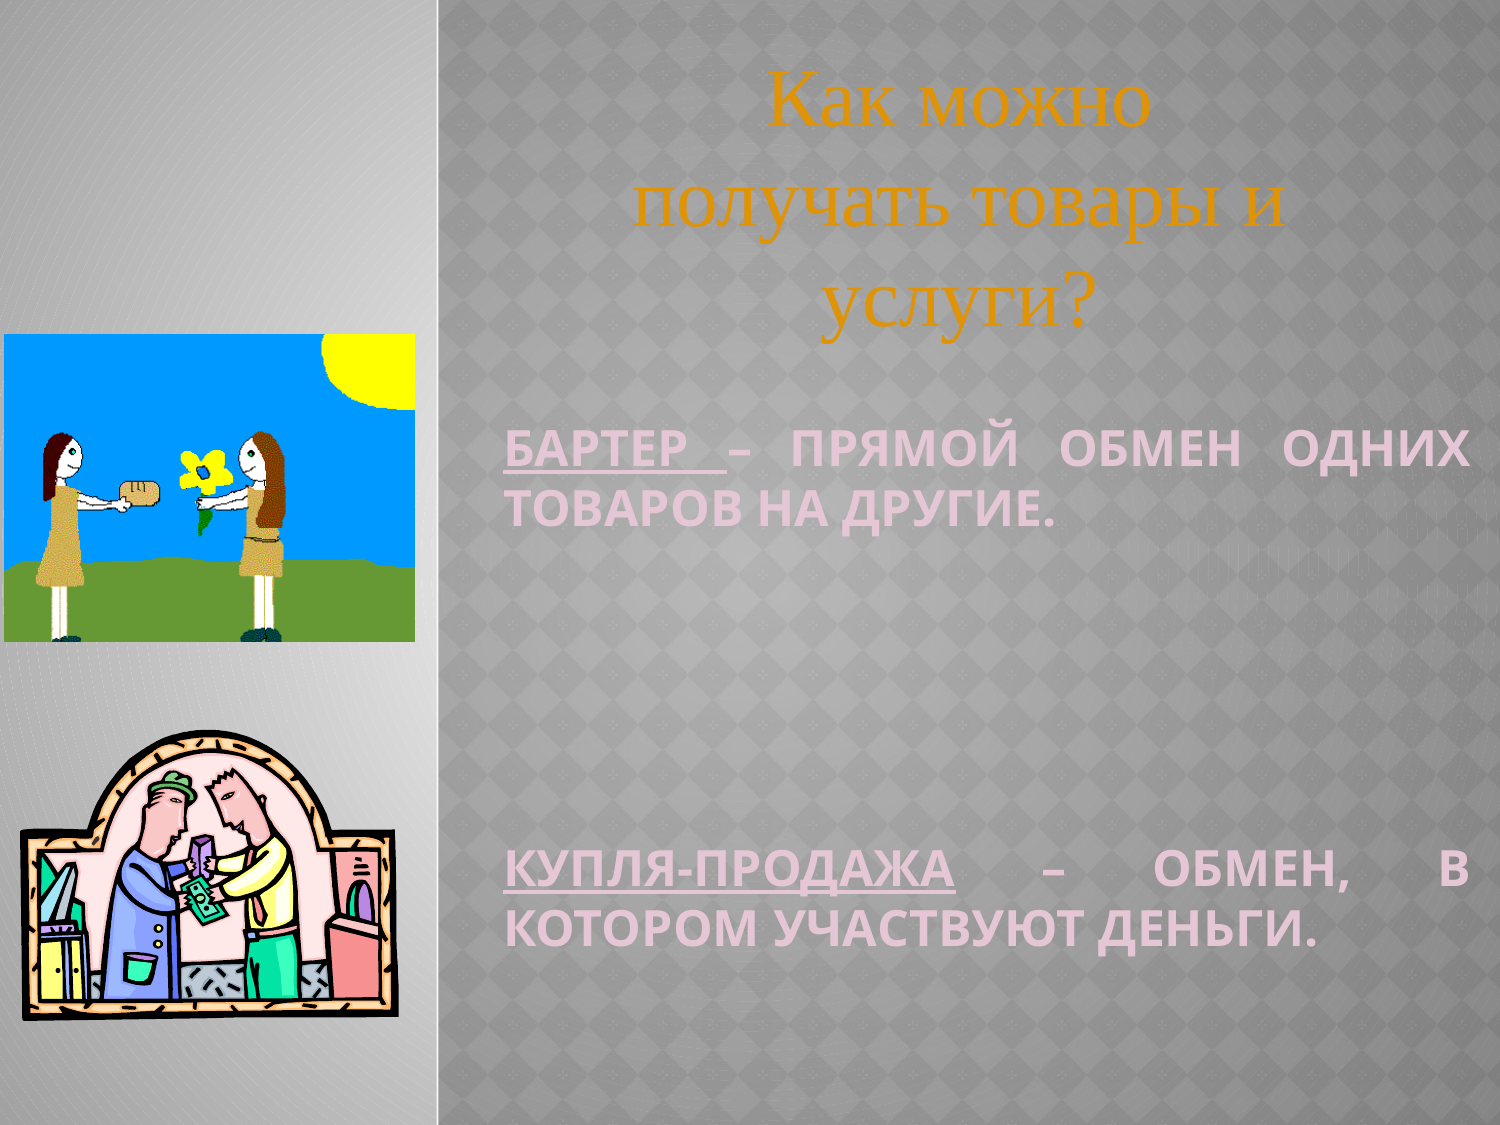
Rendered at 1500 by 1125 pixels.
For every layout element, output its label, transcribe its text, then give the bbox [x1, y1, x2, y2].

picture [4, 334, 415, 643]
picture [254, 632, 274, 643]
picture [16, 726, 403, 1025]
text_box Бартер – прямой обмен одних товаров на другие. Купля-продажа – обмен, в котором участвуют деньги. [488, 408, 1486, 1024]
text_box Как можно получать товары и услуги? [555, 35, 1306, 350]
